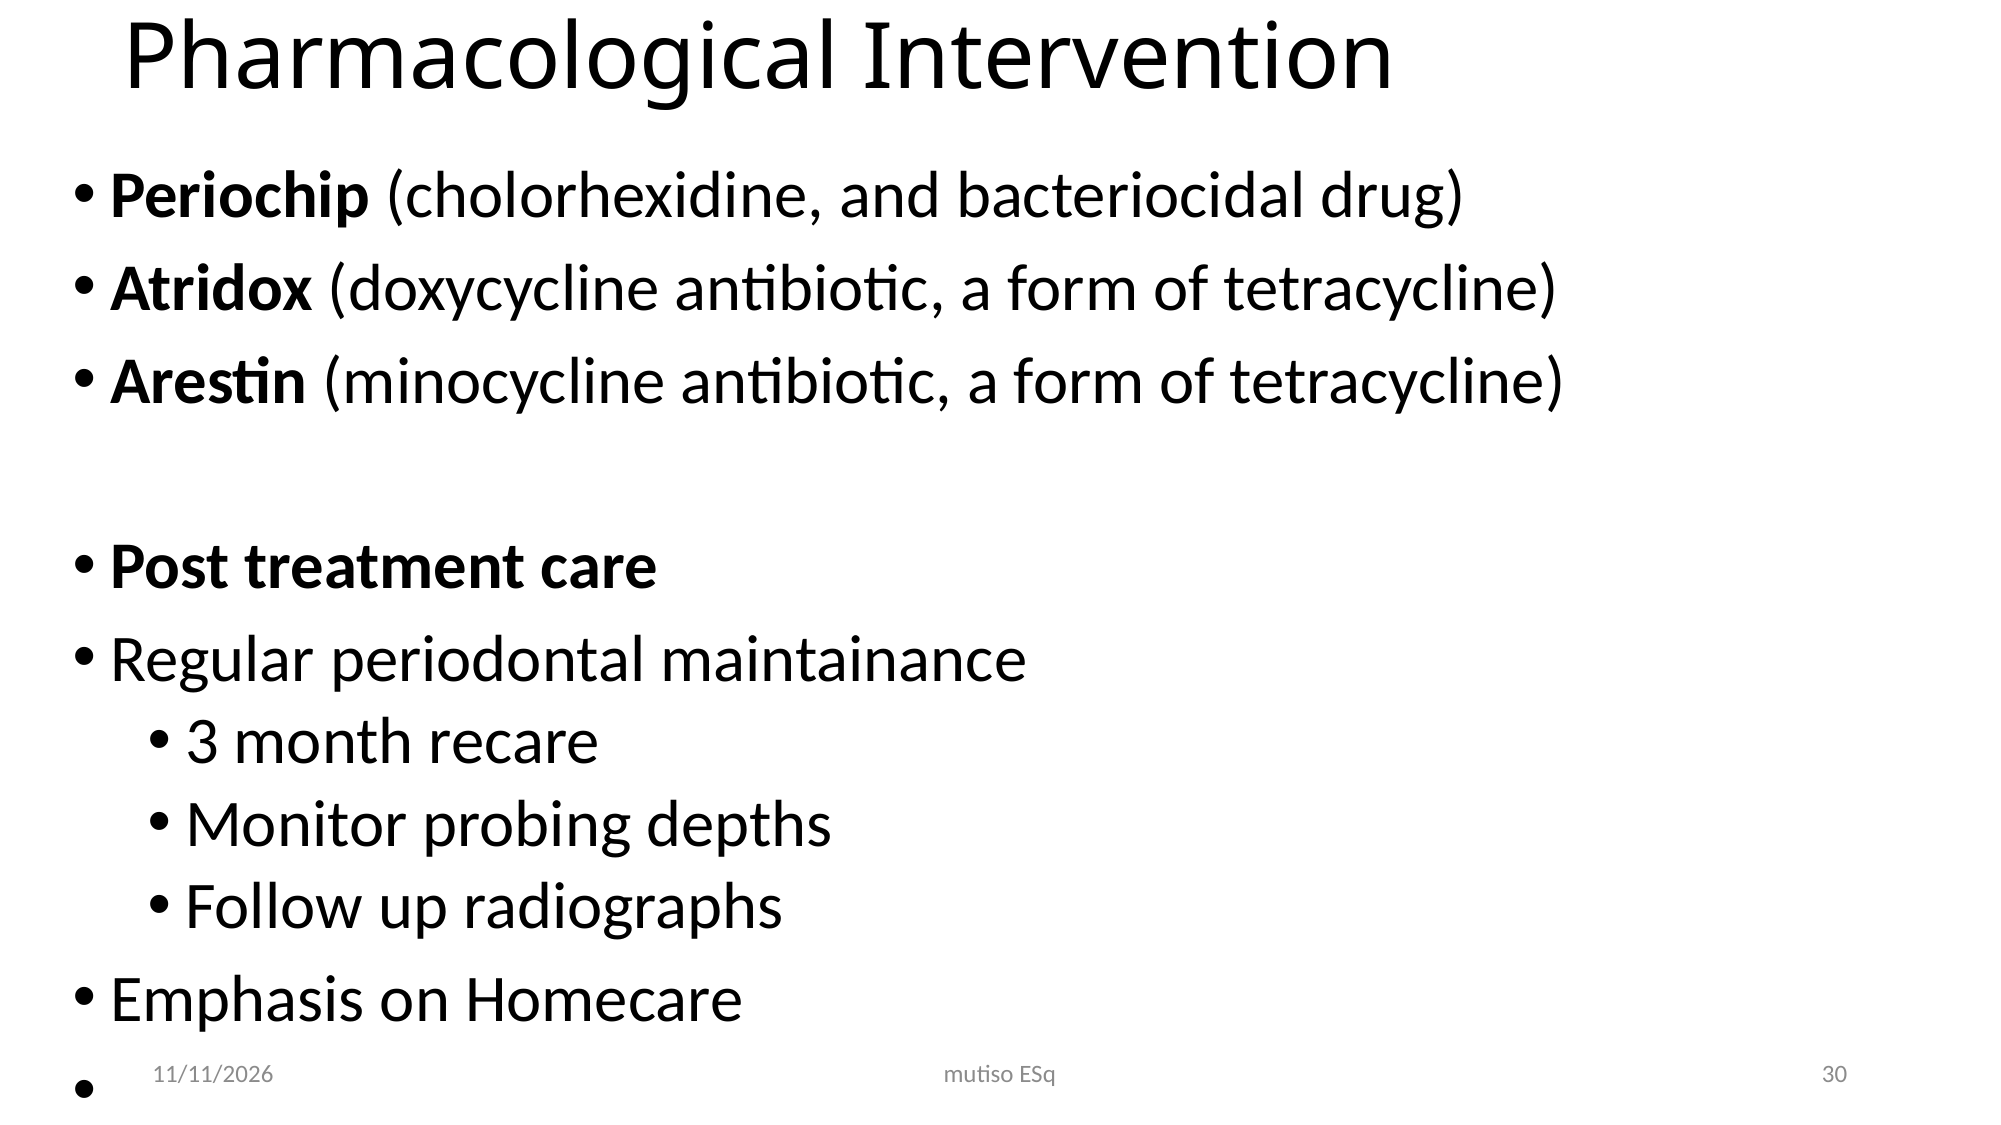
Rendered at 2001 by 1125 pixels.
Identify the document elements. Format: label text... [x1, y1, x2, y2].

title Pharmacological Intervention [107, 0, 1833, 118]
list Periochip (cholorhexidine, and bacteriocidal drug) Atridox (doxycycline antibiotic, a form of tetracycline) Arestin (minocycline antibiotic, a form of tetracycline) Post treatment care Regular periodontal maintainance 3 month recare Monitor probing depths Follow up radiographs Emphasis on Homecare [57, 152, 1863, 1103]
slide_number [137, 1042, 588, 1103]
